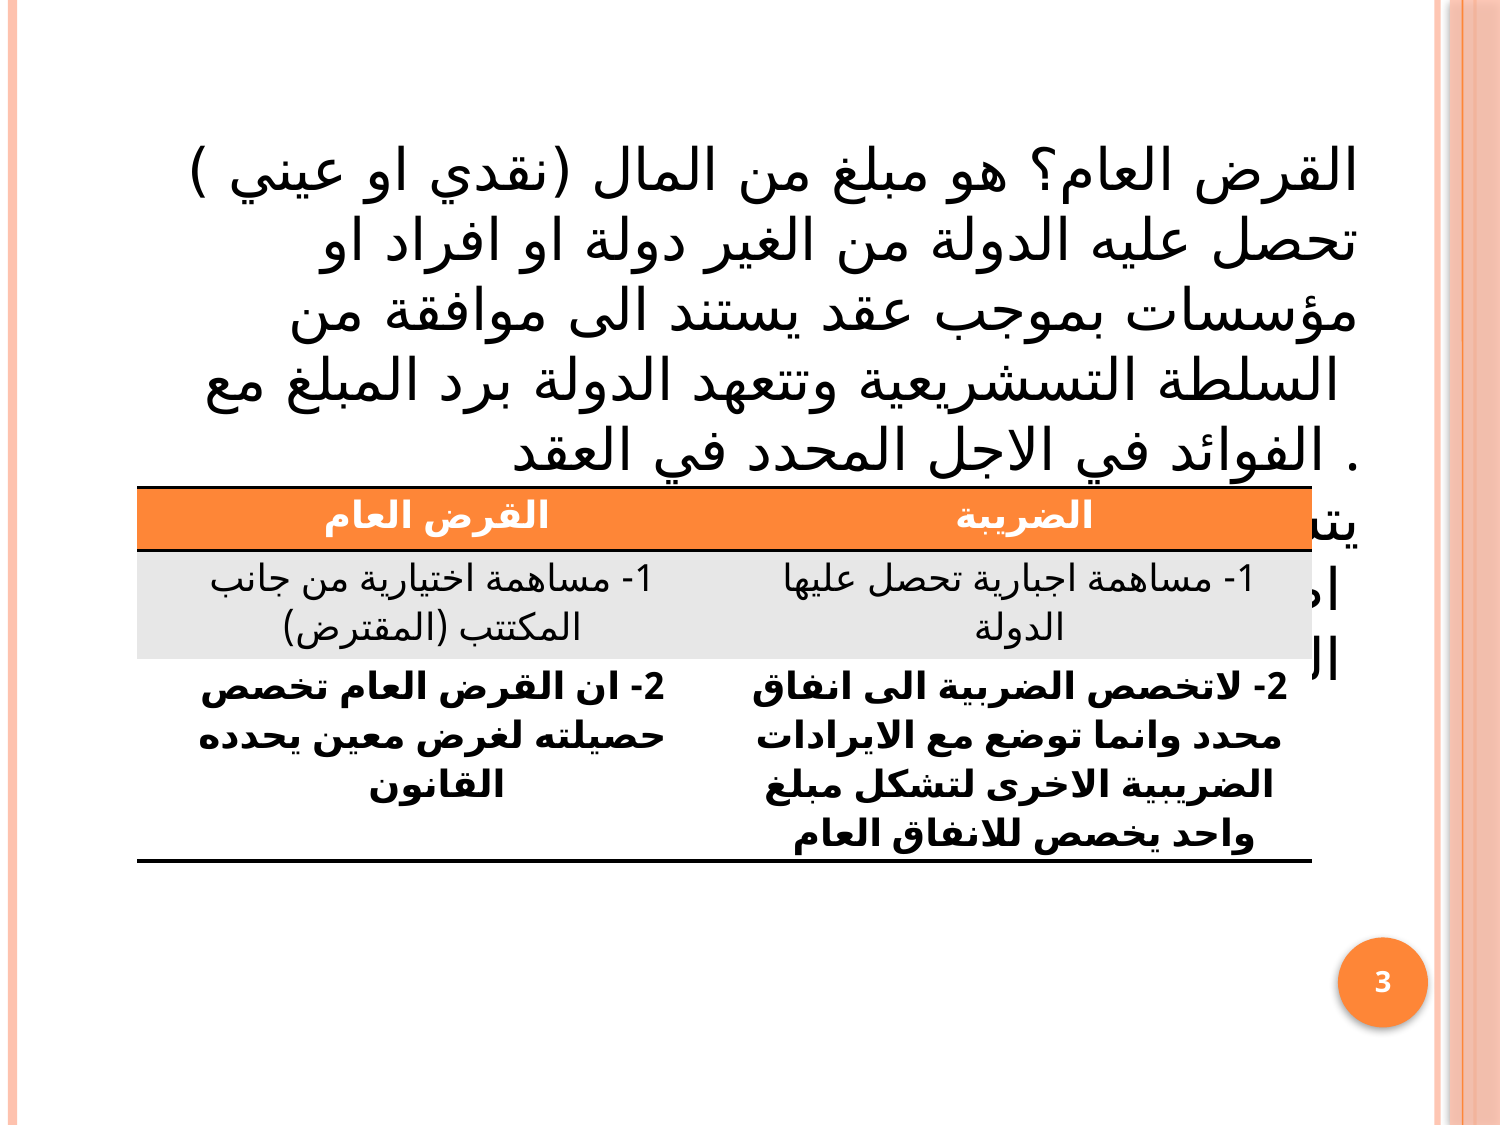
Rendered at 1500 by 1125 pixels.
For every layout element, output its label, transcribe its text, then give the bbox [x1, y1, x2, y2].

slide_number 3 [1375, 940, 1434, 1027]
table_header القرض العام [137, 489, 727, 549]
table_cell 2- ان القرض العام تخصص حصيلته لغرض معين يحدده القانون [137, 659, 727, 859]
table_header الضريبة [727, 489, 1312, 549]
table_cell 2- لاتخصص الضربية الى انفاق محدد وانما توضع مع الايرادات الضريبية الاخرى لتشكل مبلغ واحد يخصص للانفاق العام [727, 659, 1312, 859]
text_box القرض العام؟ هو مبلغ من المال (نقدي او عيني ) تحصل عليه الدولة من الغير دولة او افراد او مؤسسات بموجب عقد يستند الى موافقة من السلطة التسشريعية وتتعهد الدولة برد المبلغ مع الفوائد في الاجل المحدد في العقد . - يتشابة القرض والضريبة بان كلا منهما يتطلب اصداره بقانون - الفرق [87, 124, 1375, 1125]
table_cell 1- مساهمة اختيارية من جانب المكتتب (المقترض) [137, 552, 727, 659]
table_cell 1- مساهمة اجبارية تحصل عليها الدولة [727, 552, 1312, 659]
